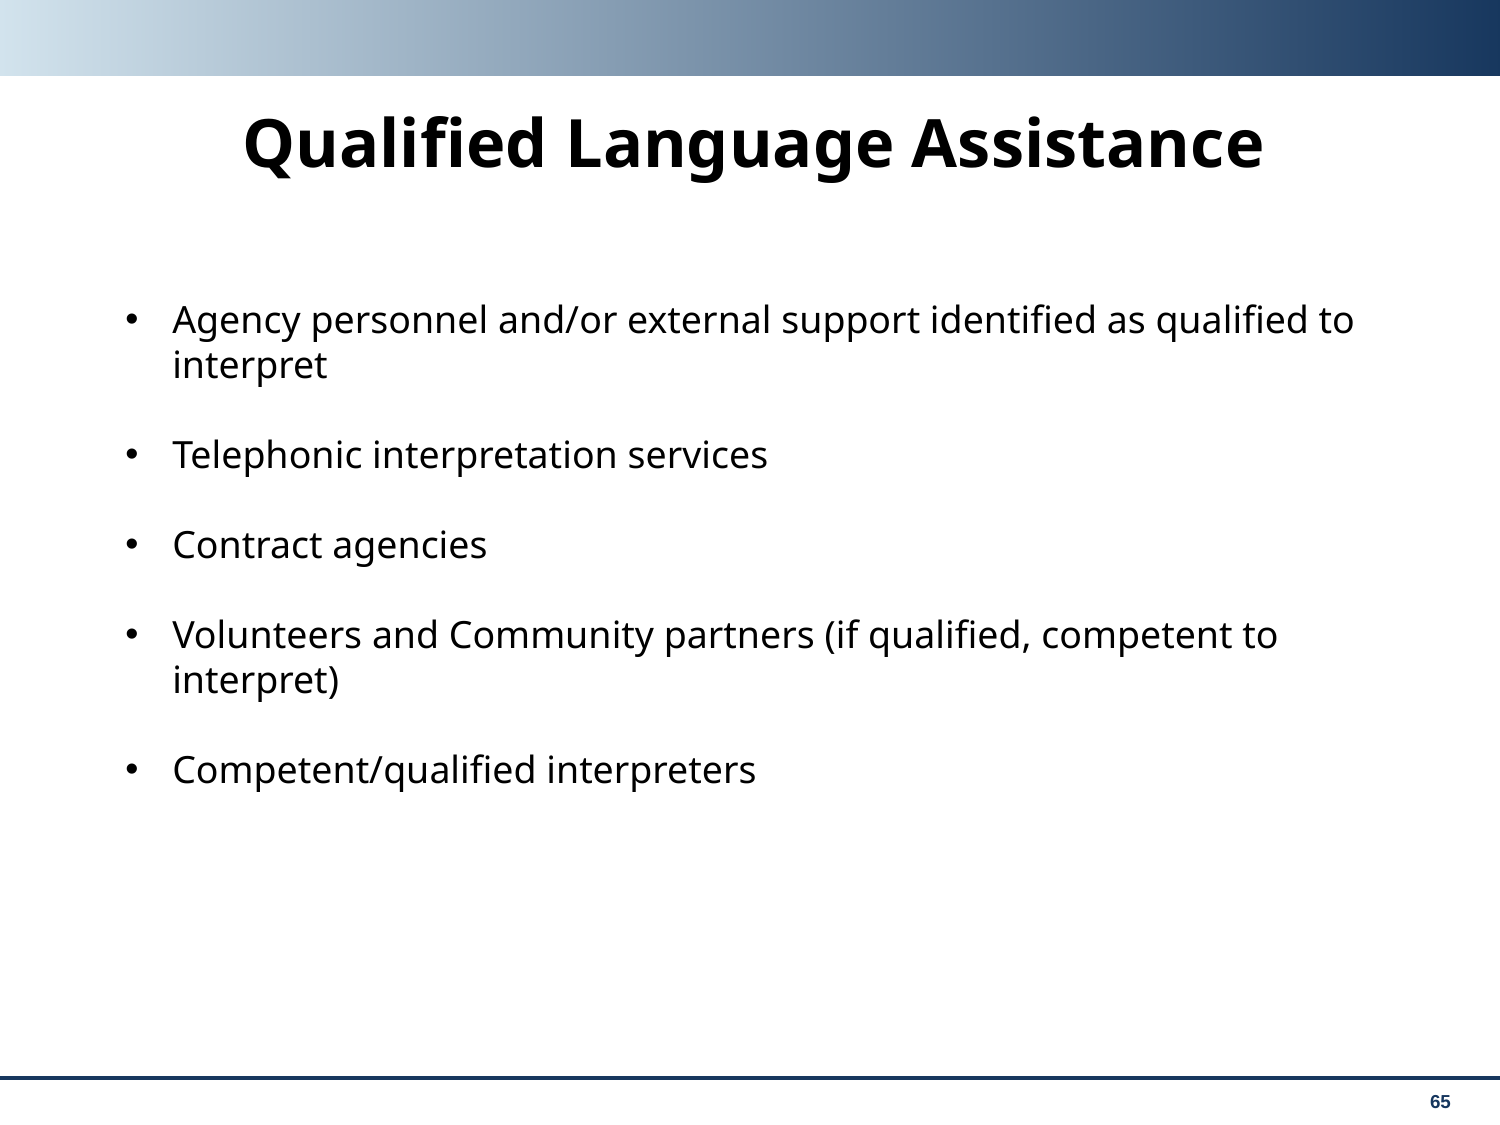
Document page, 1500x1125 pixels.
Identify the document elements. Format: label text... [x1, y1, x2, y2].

title Qualified Language Assistance [110, 102, 1398, 193]
text_box Agency personnel and/or external support identified as qualified to interpret Telephonic interpretation services Contract agencies Volunteers and Community partners (if qualified, competent to interpret) Competent/qualified interpreters [110, 288, 1377, 799]
